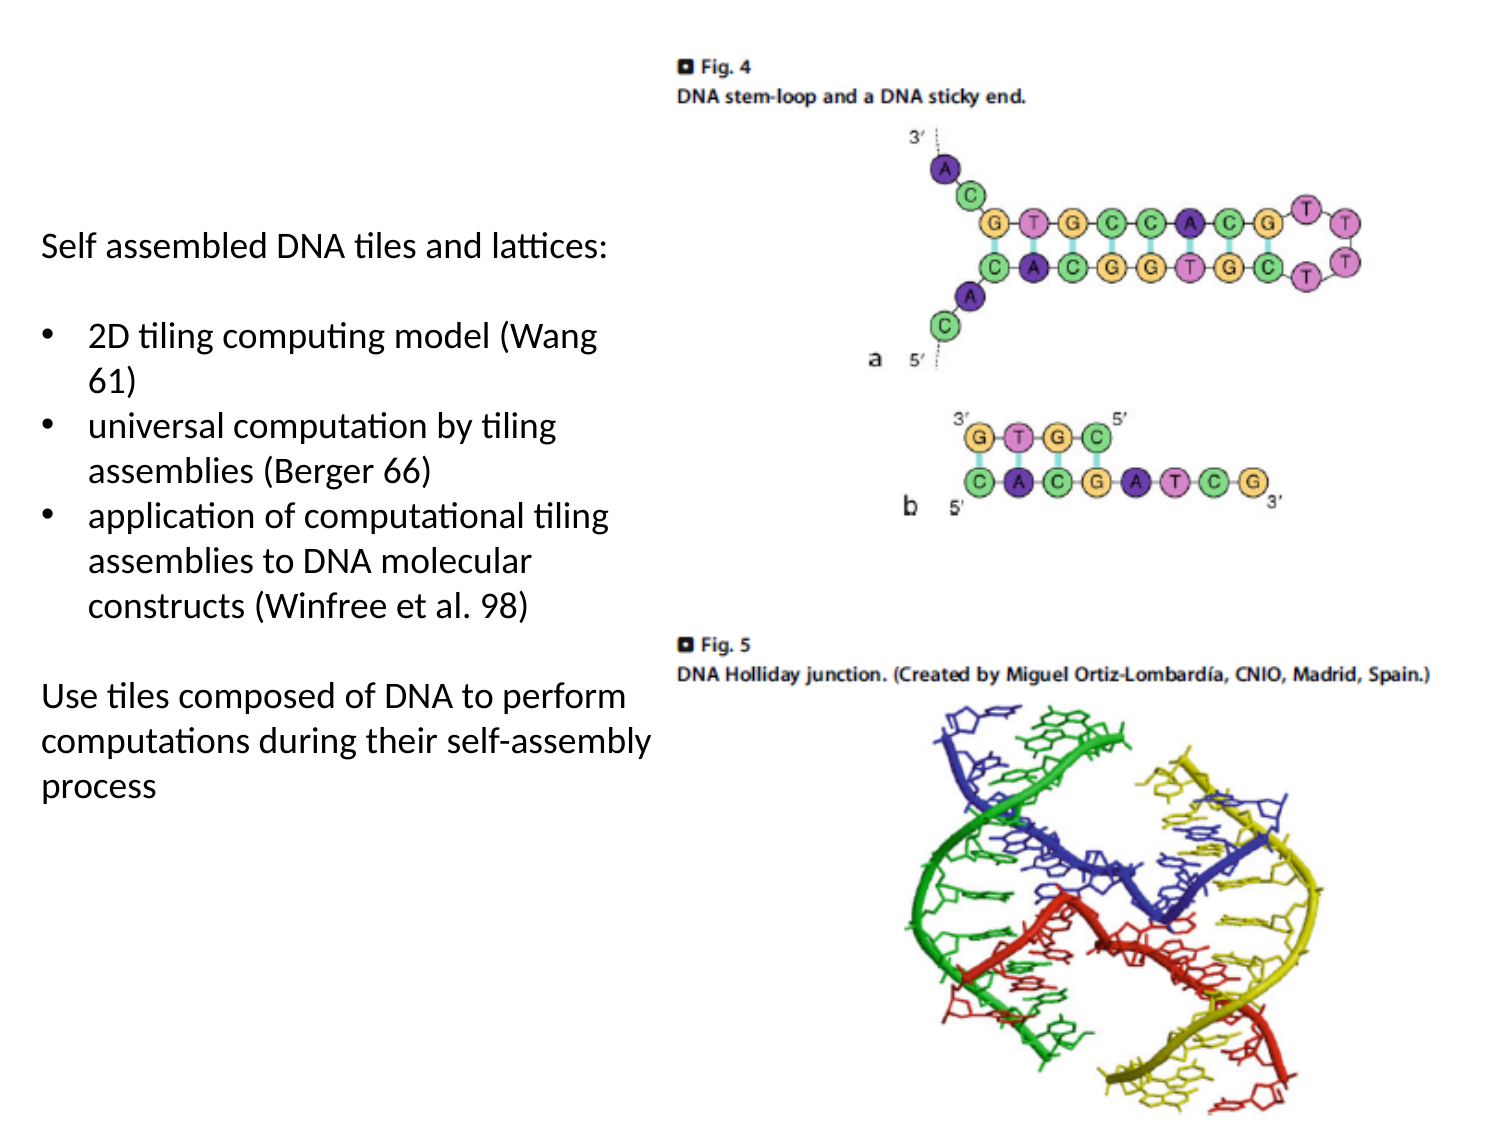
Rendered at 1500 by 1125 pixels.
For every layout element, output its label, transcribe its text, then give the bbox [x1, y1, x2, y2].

picture [668, 52, 1450, 1125]
text_box Self assembled DNA tiles and lattices: 2D tiling computing model (Wang 61) universal computation by tiling assemblies (Berger 66) application of computational tiling assemblies to DNA molecular constructs (Winfree et al. 98) Use tiles composed of DNA to perform computations during their self-assembly process [26, 213, 668, 813]
